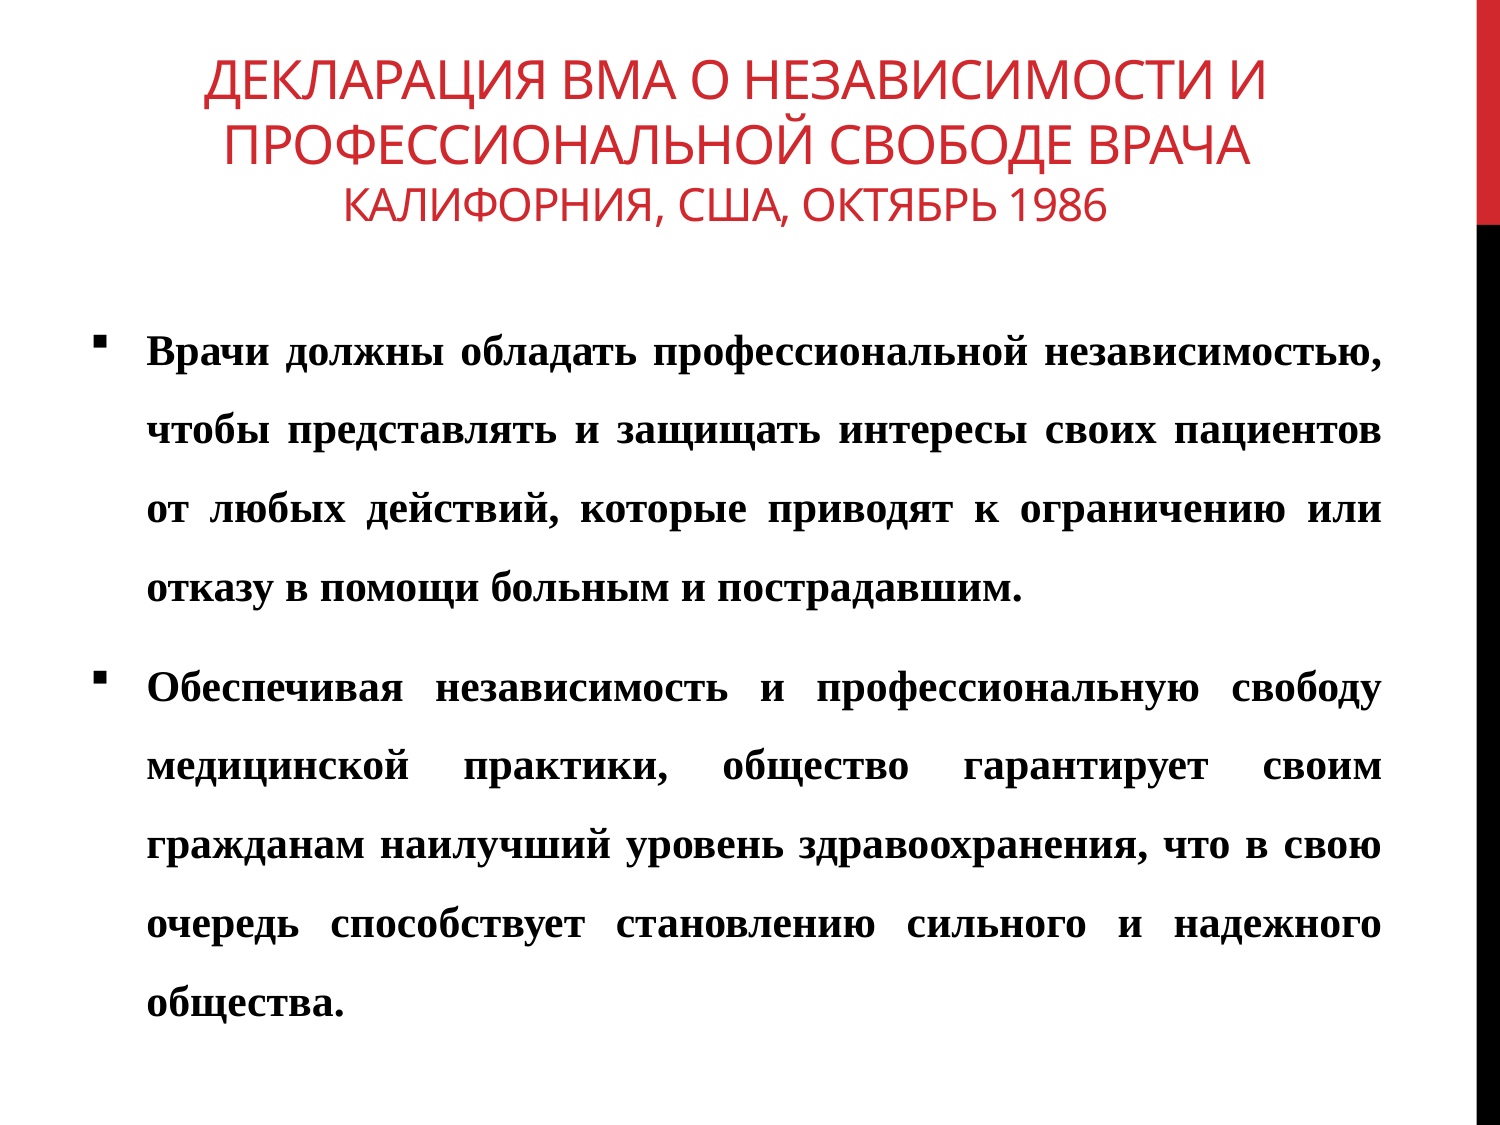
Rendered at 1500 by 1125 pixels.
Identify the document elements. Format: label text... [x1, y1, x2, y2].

title Декларация ВМА о независимости и профессиональной свободе врача КалифорниЯ, США, октябрь 1986 [75, 13, 1398, 239]
list Врачи должны обладать профессиональной независимостью, чтобы представлять и защищать интересы своих пациентов от любых действий, которые приводят к ограничению или отказу в помощи больным и пострадавшим. Обеспечивая независимость и профессиональную свободу медицинской практики, общество гарантирует своим гражданам наилучший уровень здравоохранения, что в свою очередь способствует становлению сильного и надежного общества. [75, 287, 1398, 1005]
